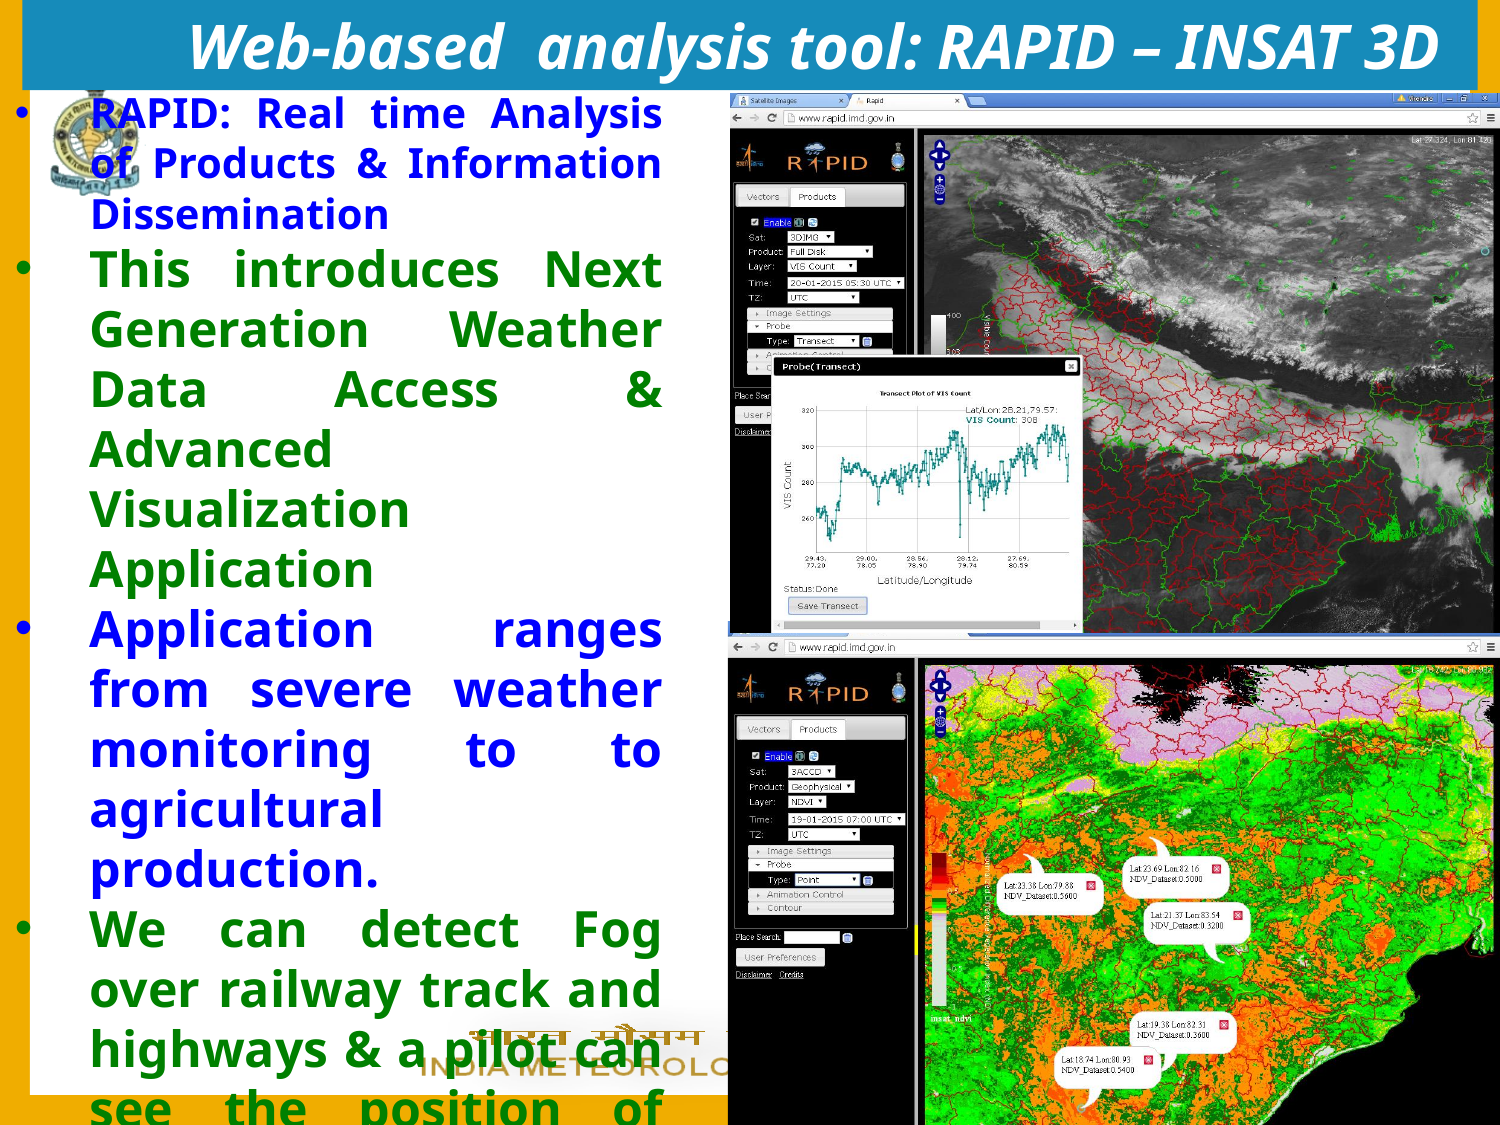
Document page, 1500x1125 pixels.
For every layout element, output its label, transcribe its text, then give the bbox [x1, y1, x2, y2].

picture [727, 92, 1500, 1125]
text_box Web-based analysis tool: RAPID – INSAT 3D [22, 0, 1478, 91]
text_box RAPID: Real time Analysis of Products & Information Dissemination This introduces Next Generation Weather Data Access & Advanced Visualization Application Application ranges from severe weather monitoring to to agricultural production. We can detect Fog over railway track and highways & a pilot can see the position of clouds, fog and visibility of the entire route in real time [0, 79, 678, 1125]
